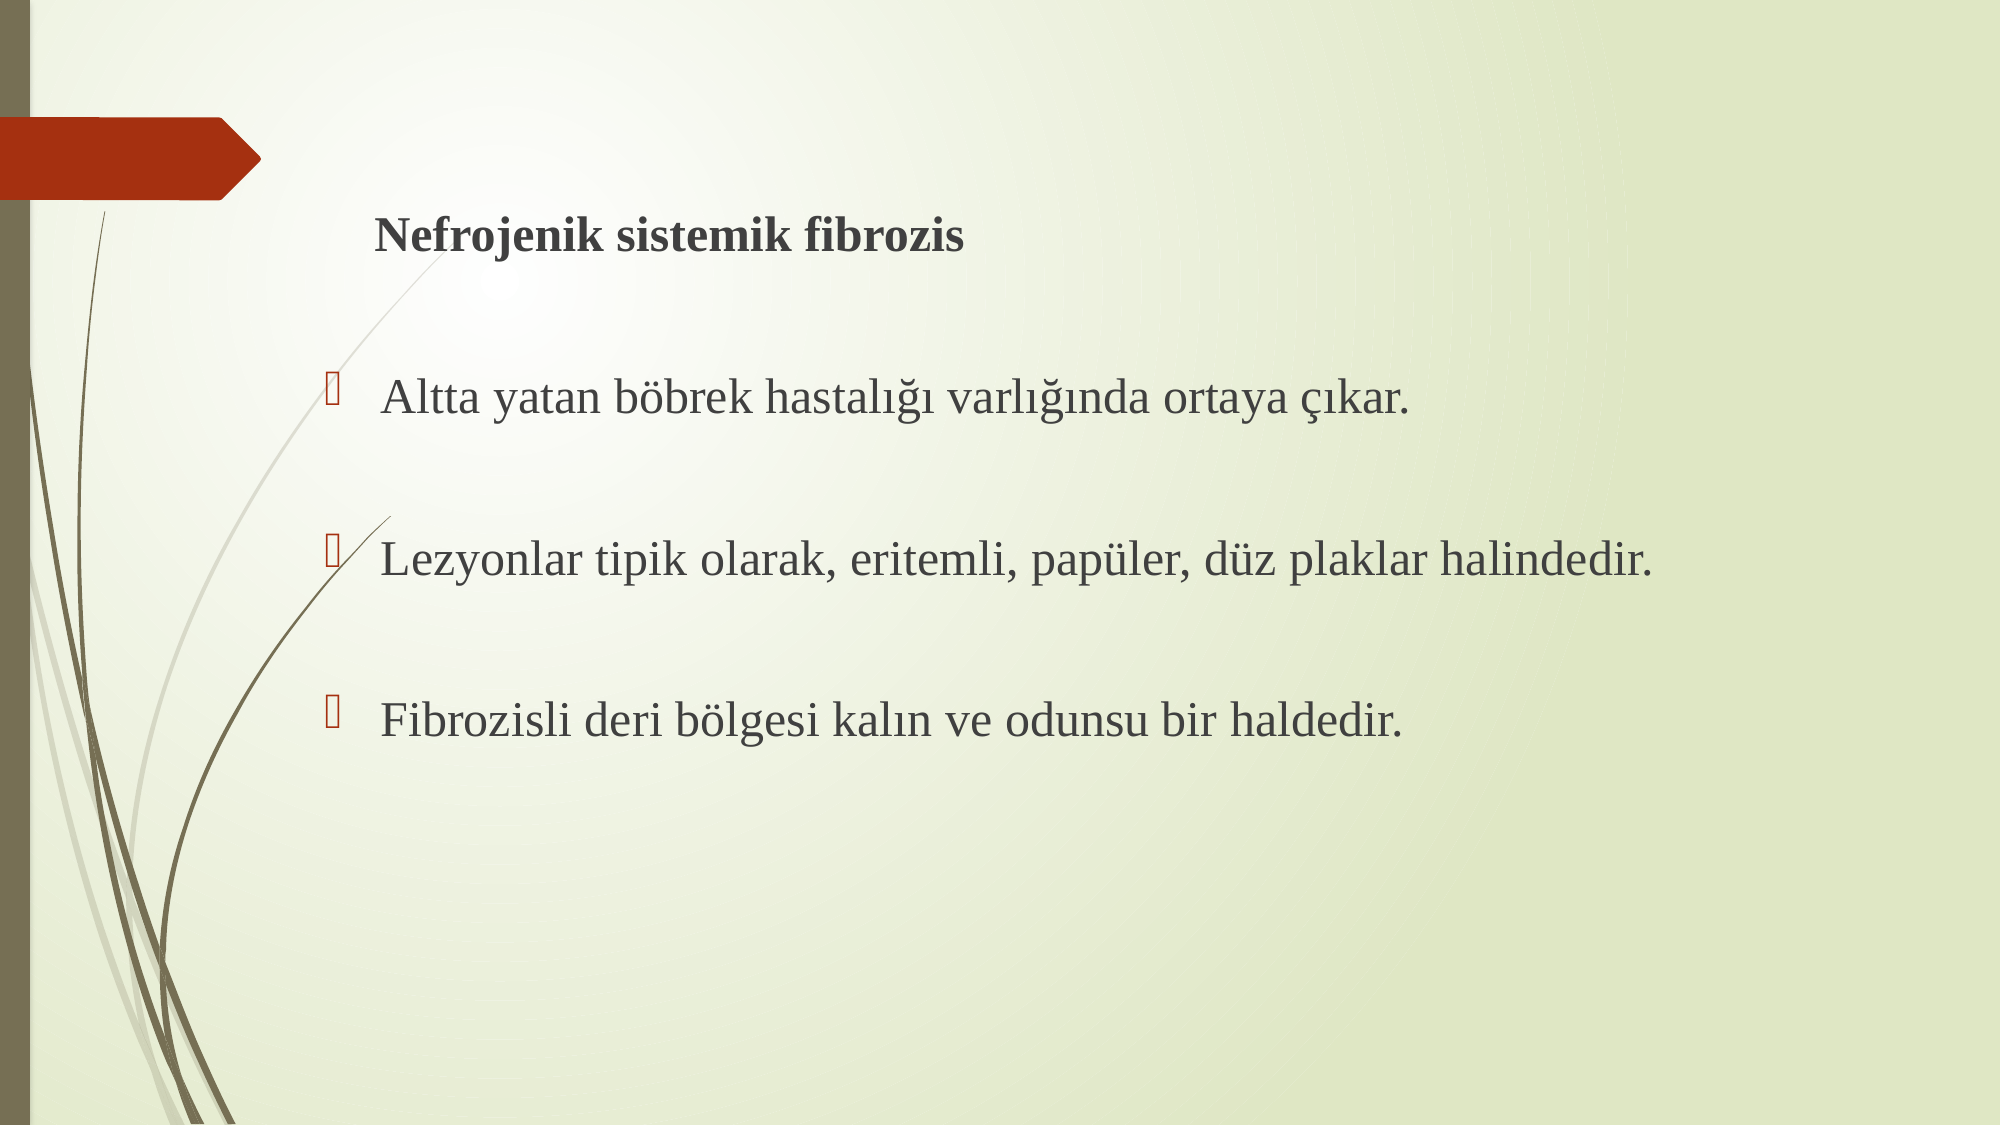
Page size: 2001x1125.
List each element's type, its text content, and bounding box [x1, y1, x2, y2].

list Nefrojenik sistemik fibrozis Altta yatan böbrek hastalığı varlığında ortaya çıkar. Lezyonlar tipik olarak, eritemli, papüler, düz plaklar halindedir. Fibrozisli deri bölgesi kalın ve odunsu bir haldedir. [309, 194, 1772, 868]
